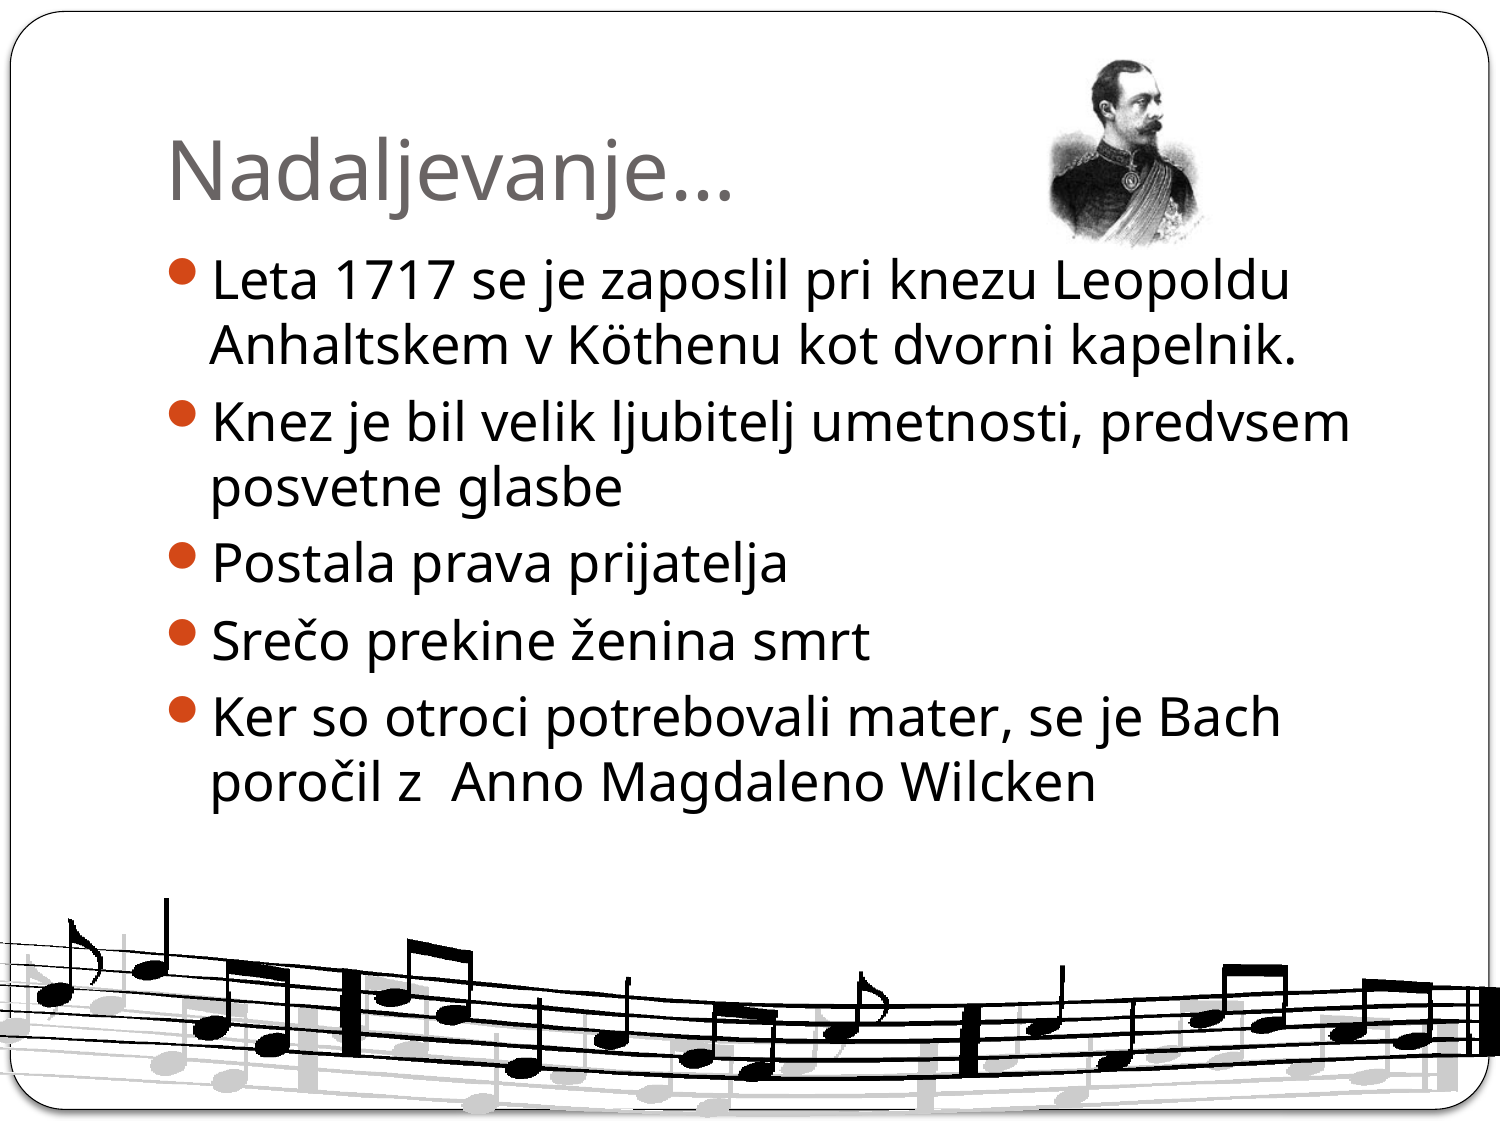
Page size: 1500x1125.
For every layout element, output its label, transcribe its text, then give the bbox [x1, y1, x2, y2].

picture [1037, 49, 1220, 251]
title Nadaljevanje… [150, 45, 1425, 233]
list Leta 1717 se je zaposlil pri knezu Leopoldu Anhaltskem v Köthenu kot dvorni kapelnik. Knez je bil velik ljubitelj umetnosti, predvsem posvetne glasbe Postala prava prijatelja Srečo prekine ženina smrt Ker so otroci potrebovali mater, se je Bach poročil z Anno Magdaleno Wilcken [150, 237, 1425, 866]
picture [0, 869, 1500, 1125]
